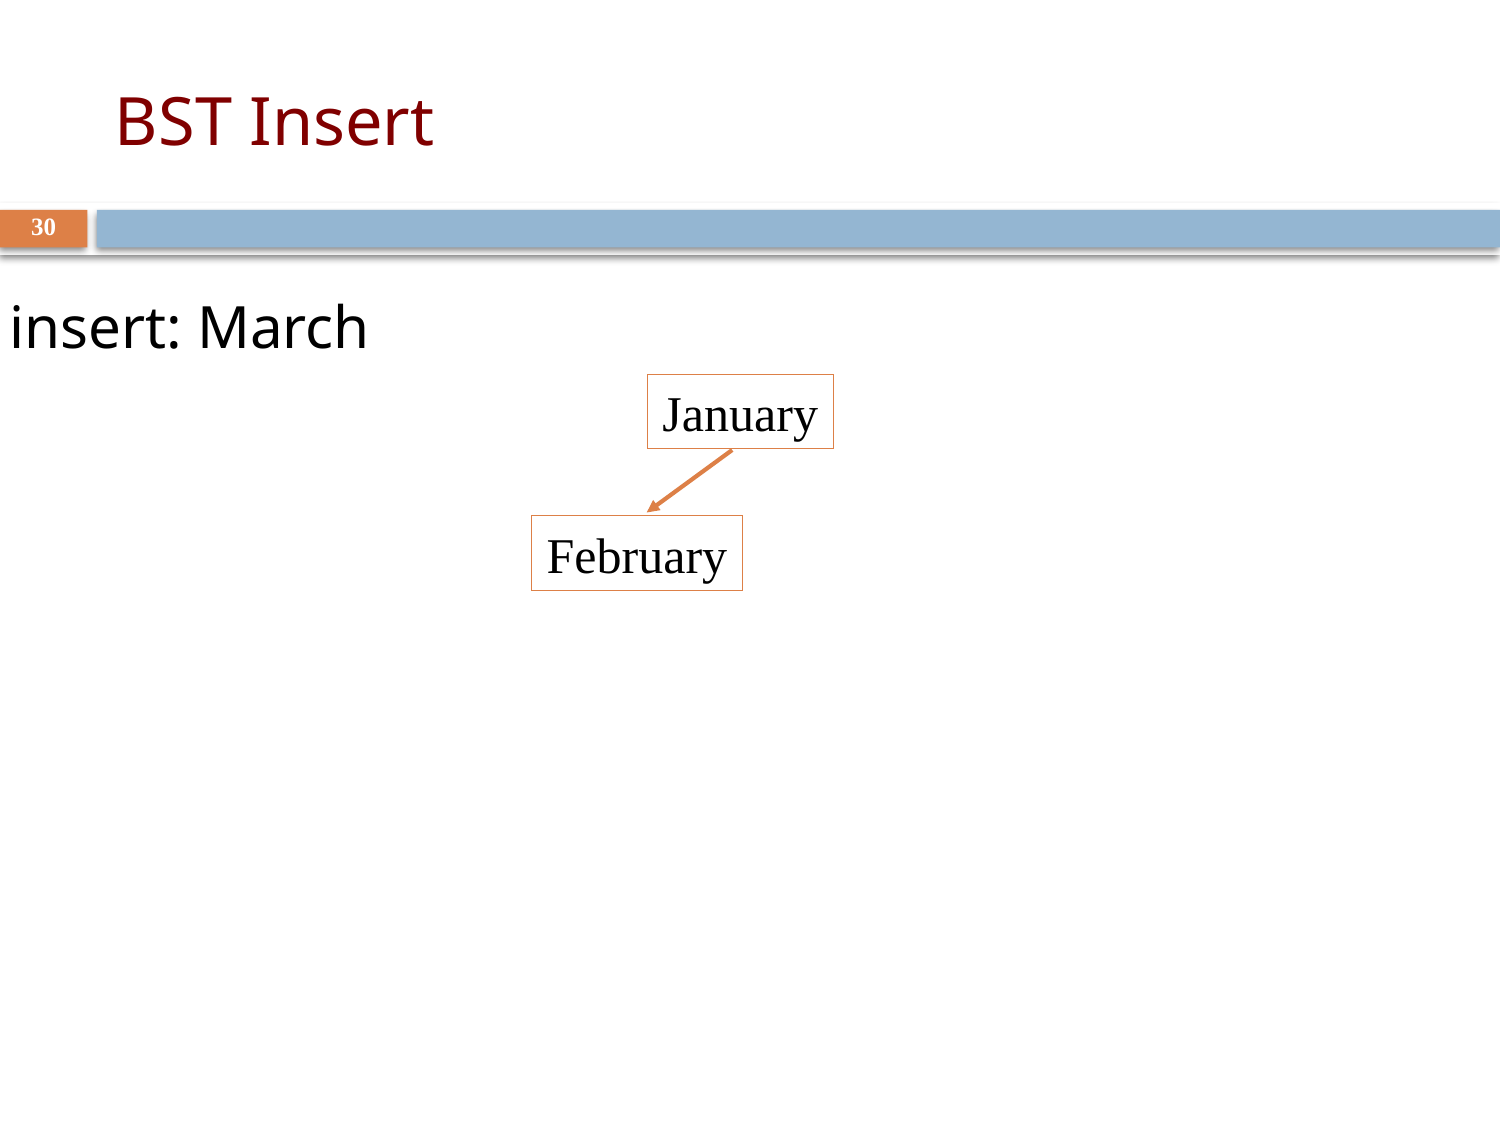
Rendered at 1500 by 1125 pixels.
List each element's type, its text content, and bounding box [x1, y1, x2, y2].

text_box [646, 449, 733, 513]
text_box February [531, 515, 743, 591]
text_box insert: March [0, 282, 385, 368]
text_box January [647, 374, 834, 449]
title BST Insert [99, 37, 1438, 200]
slide_number 30 [0, 208, 88, 249]
